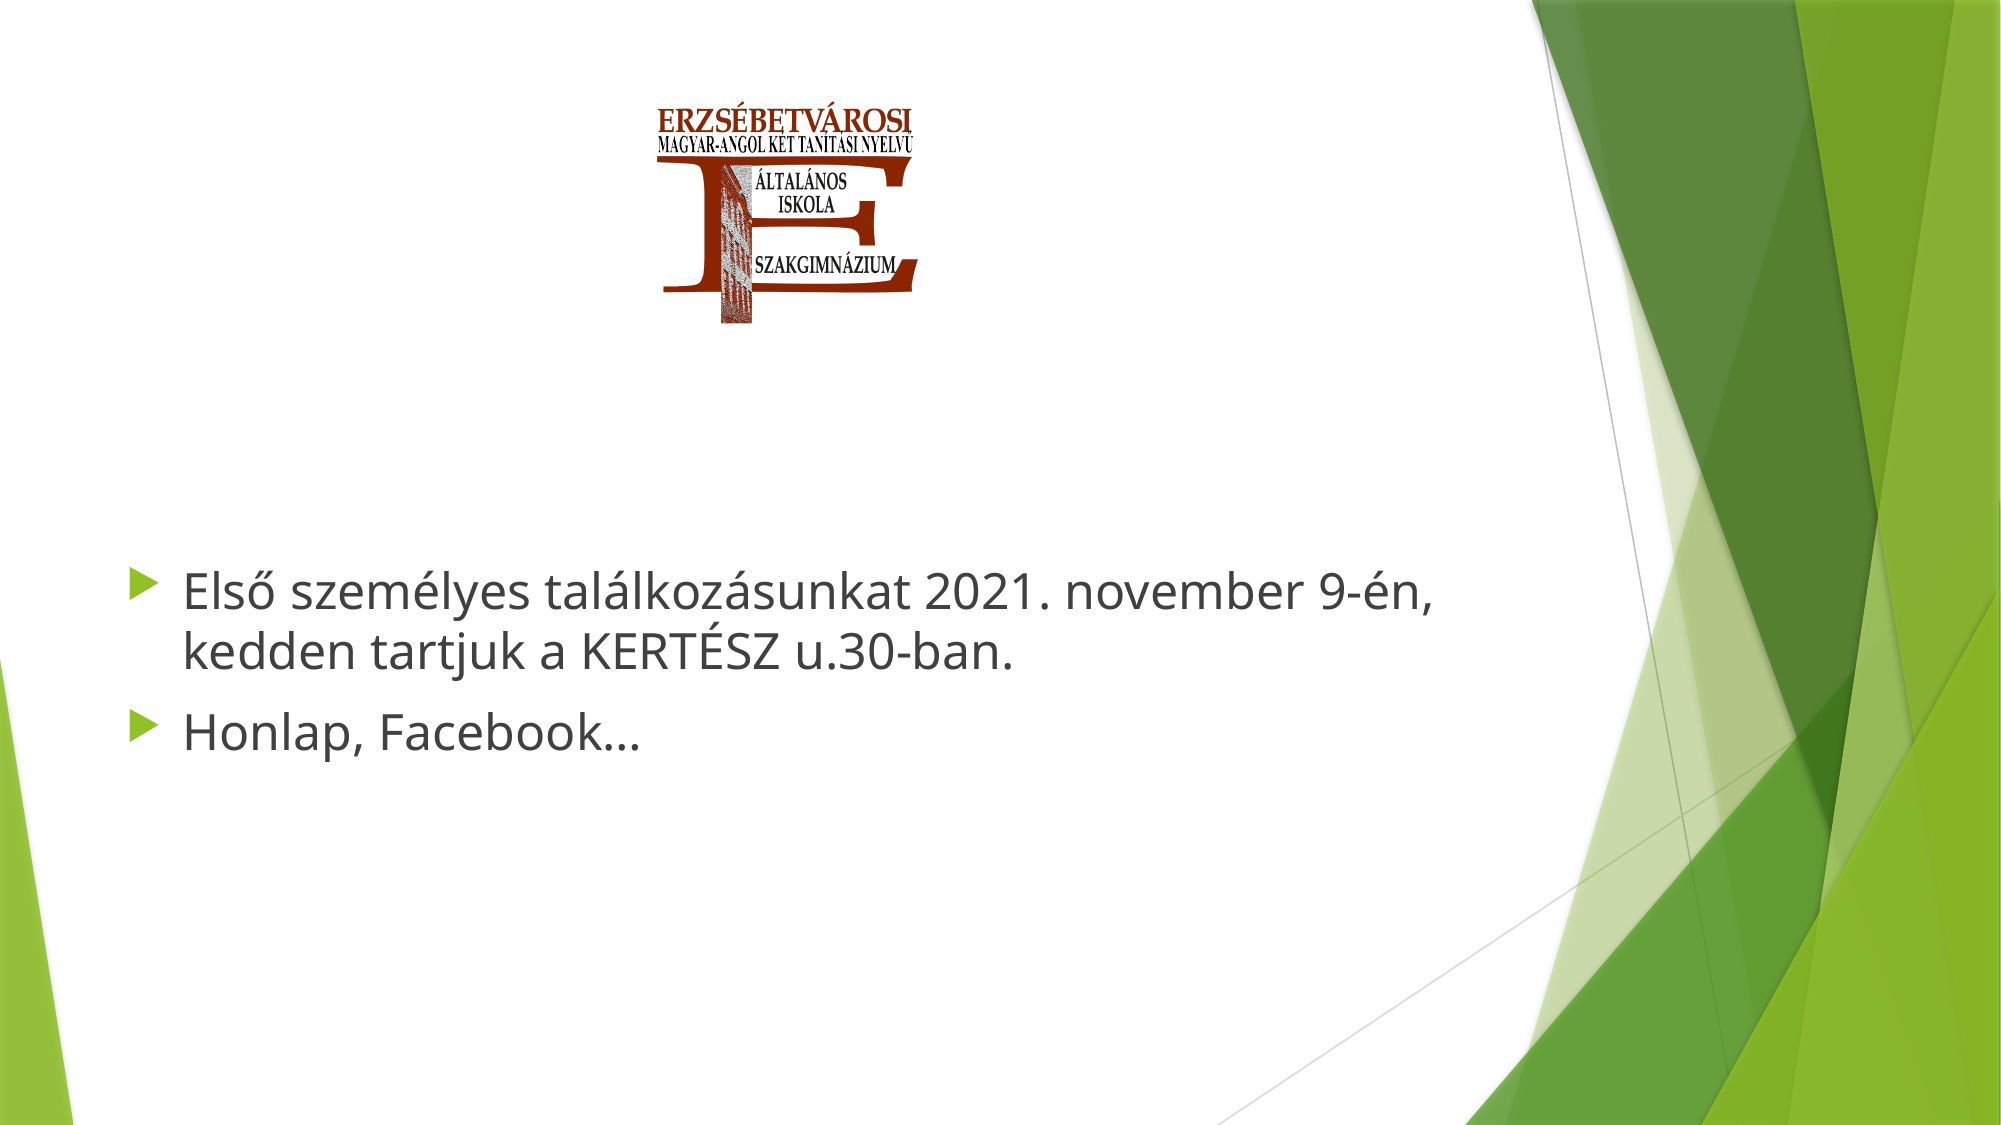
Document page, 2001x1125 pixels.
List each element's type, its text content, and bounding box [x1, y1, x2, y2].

list Első személyes találkozásunkat 2021. november 9-én, kedden tartjuk a KERTÉSZ u.30-ban. Honlap, Facebook… [111, 354, 1522, 992]
picture [652, 99, 929, 334]
